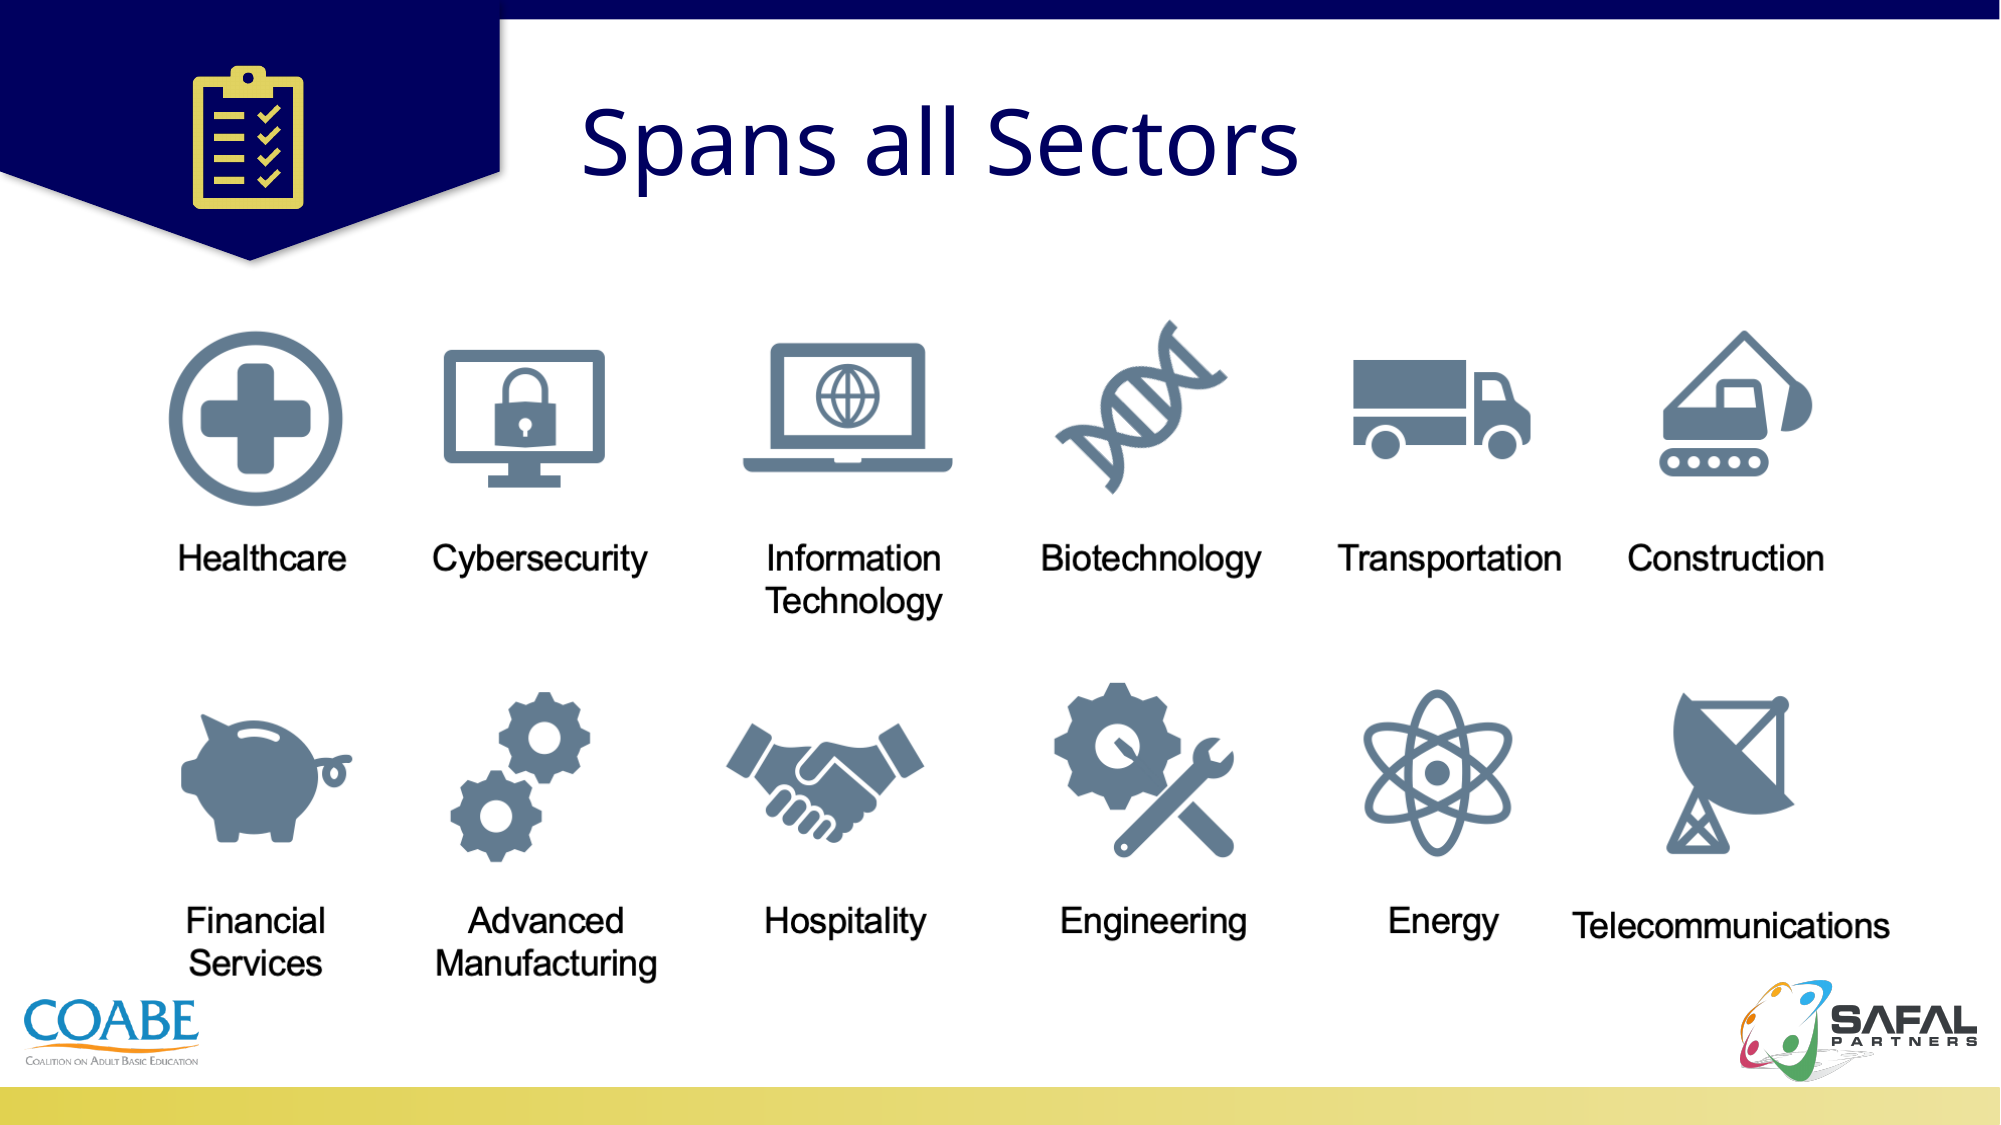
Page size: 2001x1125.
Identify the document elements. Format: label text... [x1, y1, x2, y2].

title Spans all Sectors [565, 57, 1977, 204]
picture [24, 281, 1977, 1082]
picture [162, 51, 334, 223]
